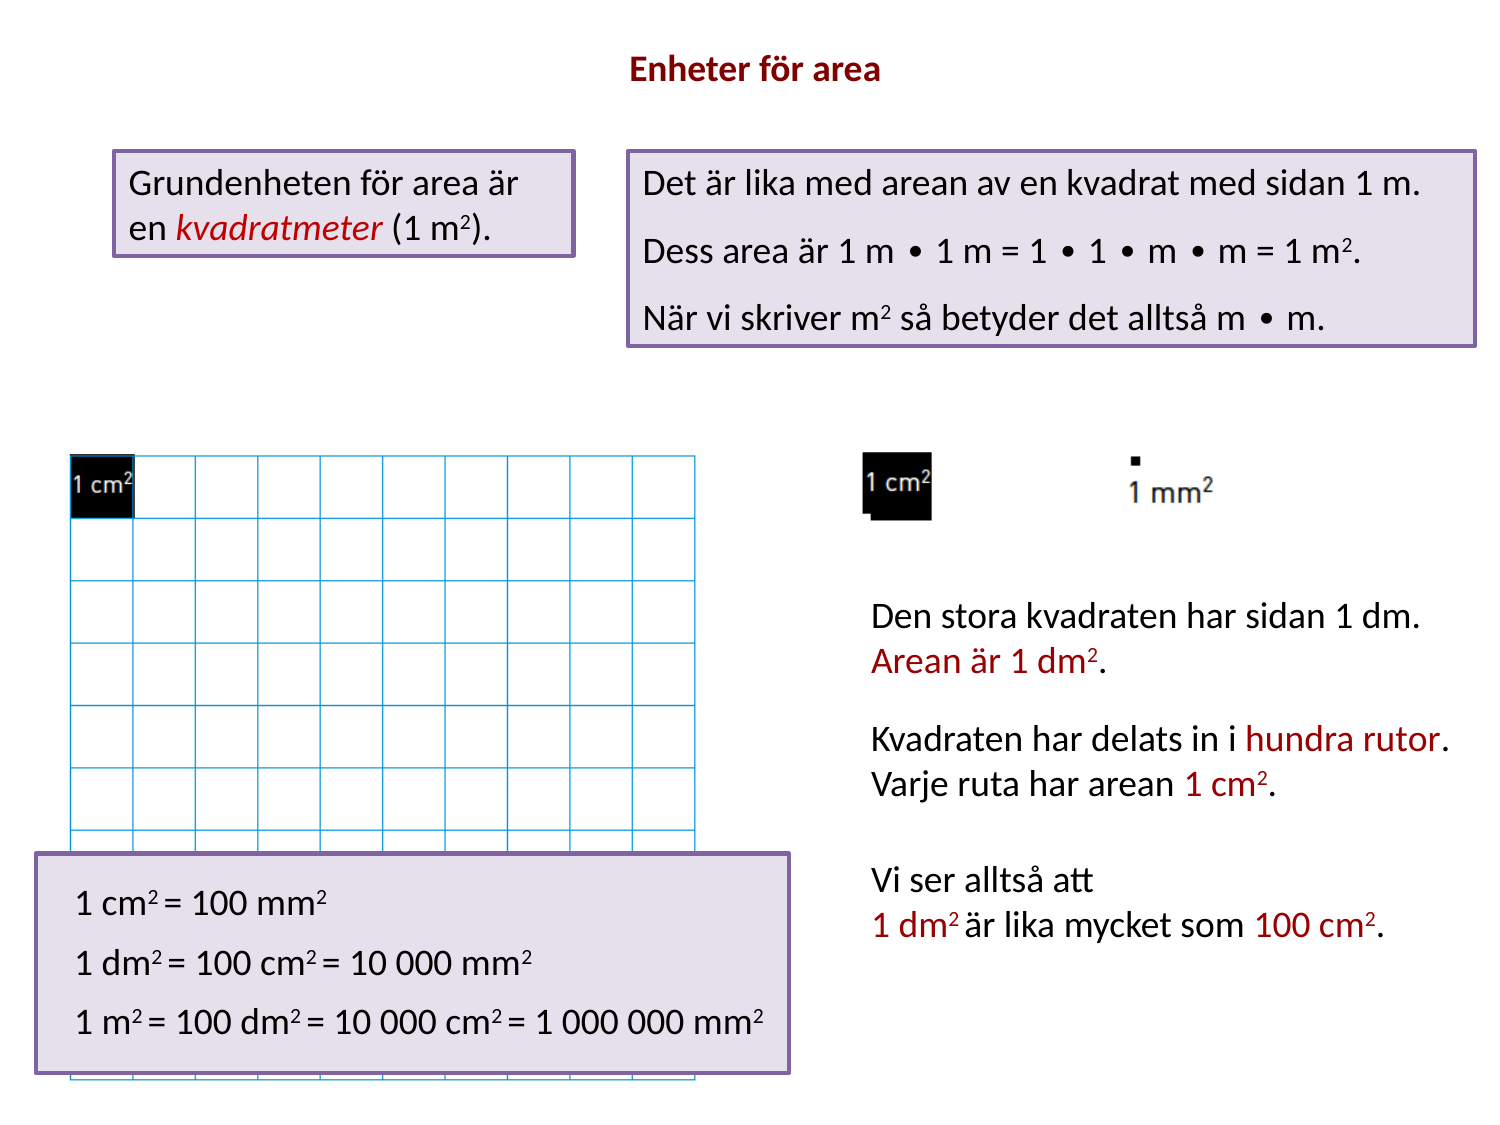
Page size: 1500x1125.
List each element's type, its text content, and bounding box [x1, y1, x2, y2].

picture [856, 446, 940, 531]
text_box Grundenheten för area är en kvadratmeter (1 m2). [112, 149, 576, 258]
text_box Kvadraten har delats in i hundra rutor. Varje ruta har arean 1 cm2. [856, 706, 1492, 812]
text_box Den stora kvadraten har sidan 1 dm. Arean är 1 dm2. [856, 583, 1492, 689]
text_box [34, 851, 54, 1075]
picture [1122, 448, 1225, 517]
text_box Det är lika med arean av en kvadrat med sidan 1 m. Dess area är 1 m ∙ 1 m = 1 ∙ 1 ∙ m ∙ m = 1 m2. När vi skriver m2 så betyder det alltså m ∙ m. [626, 149, 1477, 348]
text_box [707, 1050, 791, 1075]
picture [60, 448, 703, 1089]
text_box Vi ser alltså att 1 dm2 är lika mycket som 100 cm2. [856, 847, 1492, 953]
text_box [707, 851, 791, 989]
text_box Enheter för area [614, 36, 915, 97]
text_box 1 m2 = 100 dm2 = 10 000 cm2 = 1 000 000 mm2 [707, 989, 883, 1050]
